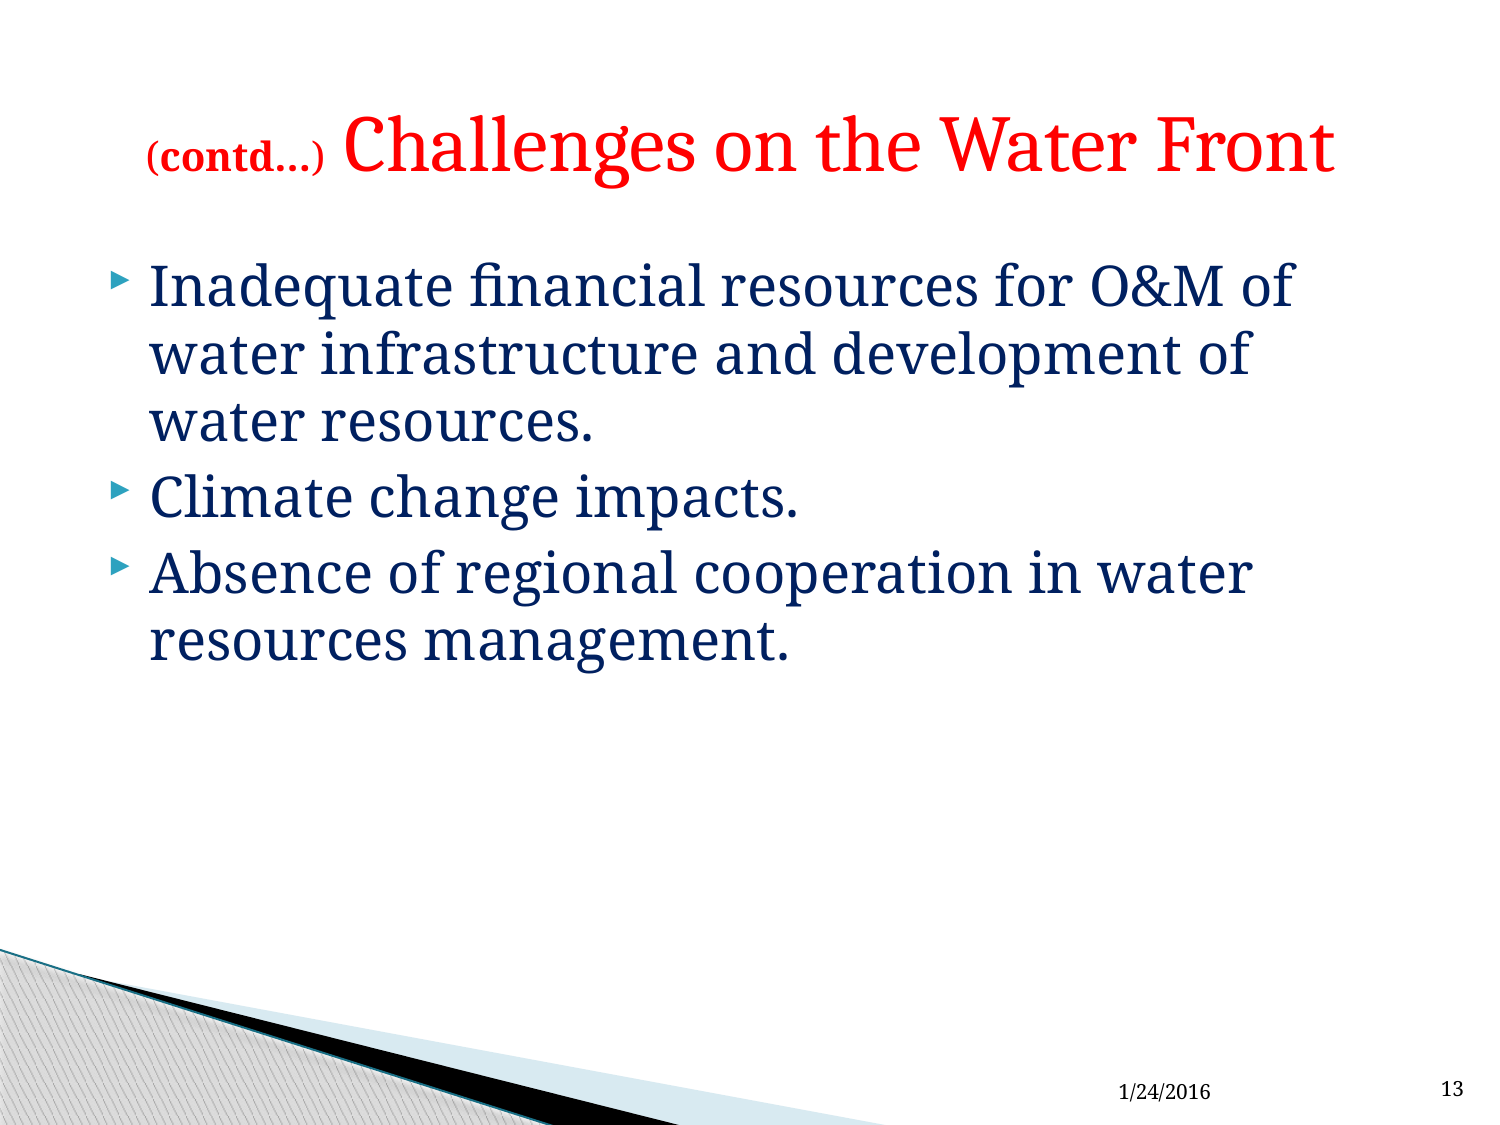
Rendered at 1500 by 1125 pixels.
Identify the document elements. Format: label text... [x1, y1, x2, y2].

title (contd…) Challenges on the Water Front [75, 45, 1425, 233]
slide_number 13 [1418, 1051, 1479, 1112]
list Inadequate financial resources for O&M of water infrastructure and development of water resources. Climate change impacts. Absence of regional cooperation in water resources management. [75, 243, 1425, 986]
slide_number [1103, 1051, 1418, 1112]
